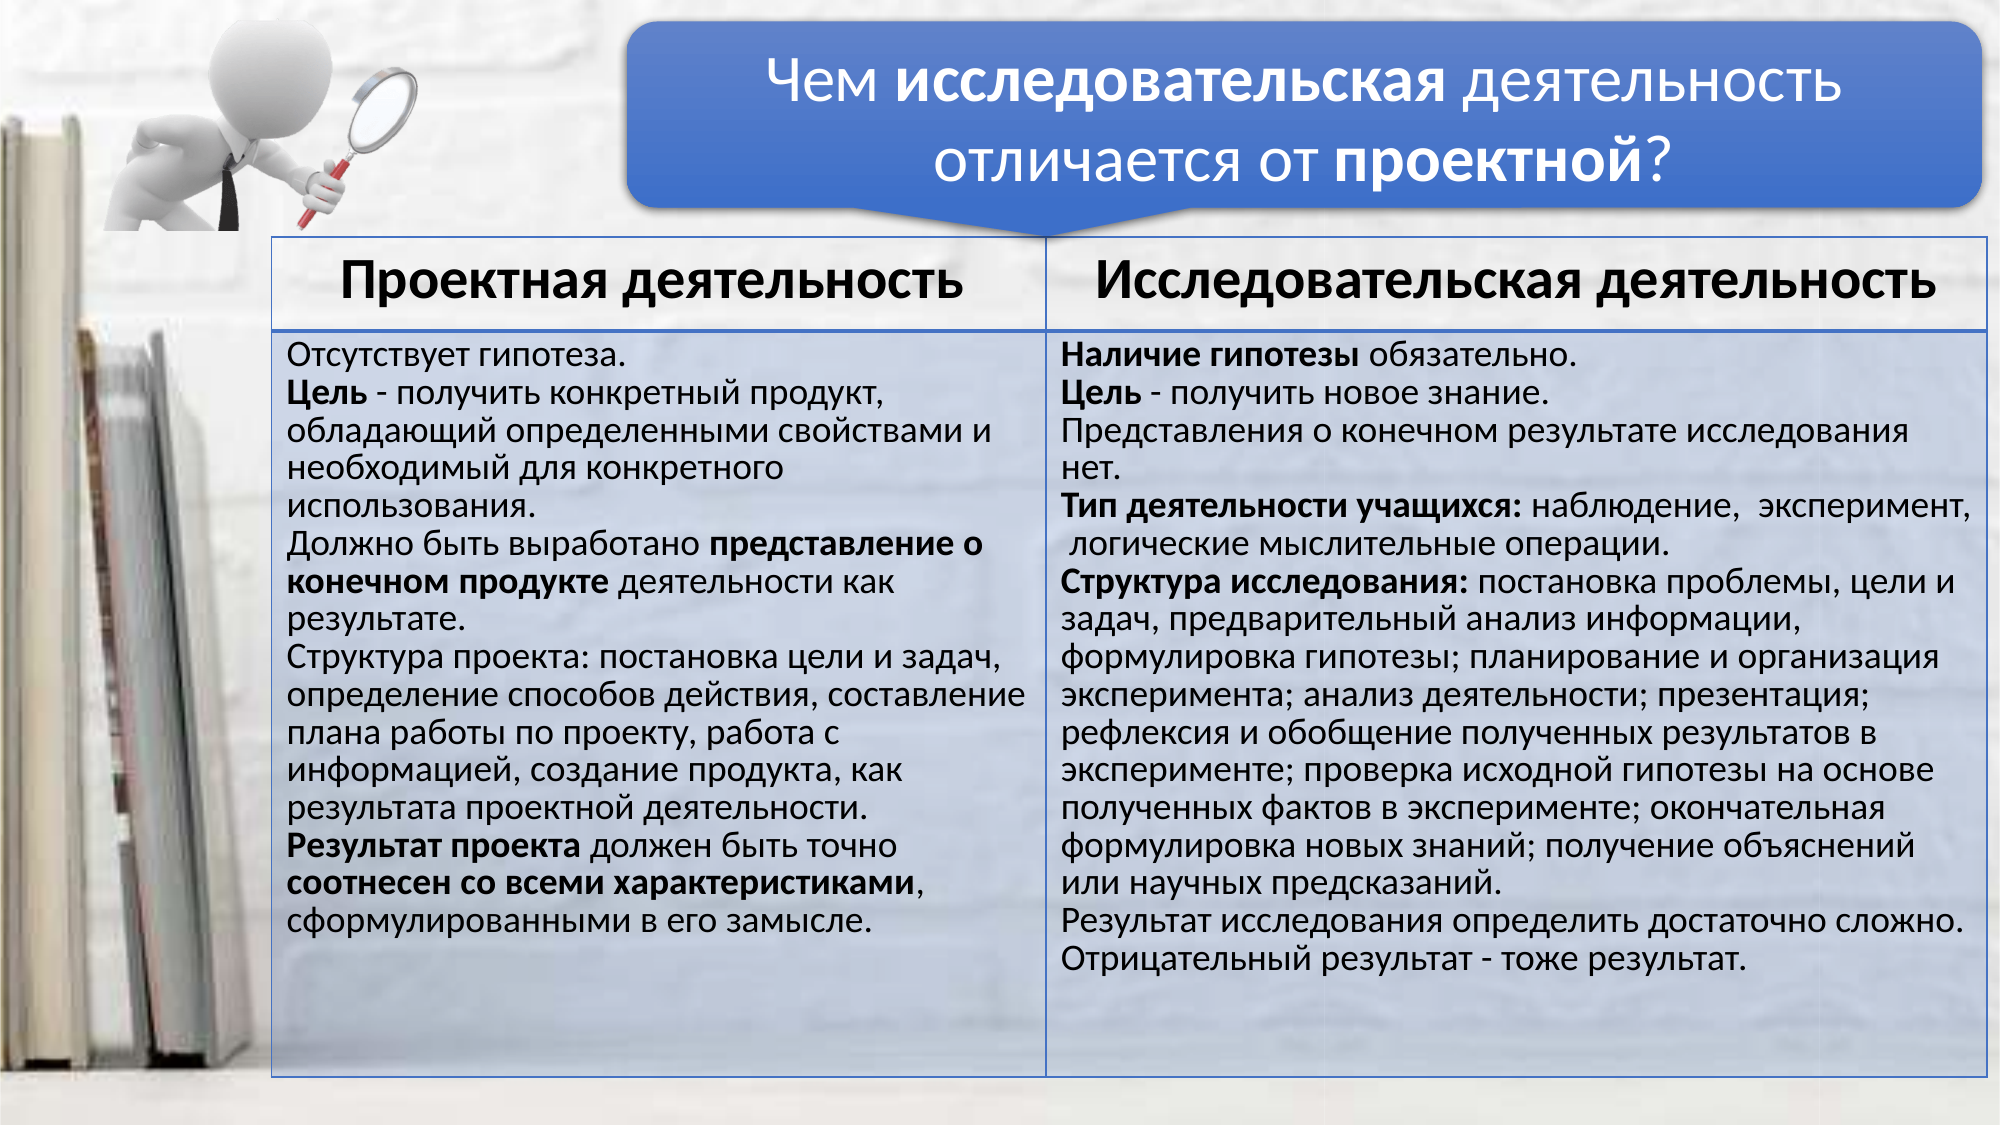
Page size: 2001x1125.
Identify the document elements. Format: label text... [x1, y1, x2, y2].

table_cell Отсутствует гипотеза. Цель - получить конкретный продукт, обладающий определенными свойствами и необходимый для конкретного использования. Должно быть выработано представление о конечном продукте деятельности как результате. Структура проекта: постановка цели и задач, определение способов действия, составление плана работы по проекту, работа с информацией, создание продукта, как результата проектной деятельности. Результат проекта должен быть точно соотнесен со всеми характеристиками, сформулированными в его замысле. [272, 333, 1045, 1076]
picture [0, 0, 2000, 1125]
table_cell Наличие гипотезы обязательно. Цель - получить новое знание. Представления о конечном результате исследования нет. Тип деятельности учащихся: наблюдение, эксперимент, логические мыслительные операции. Структура исследования: постановка проблемы, цели и задач, предварительный анализ информации, формулировка гипотезы; планирование и организация эксперимента; анализ деятельности; презентация; рефлексия и обобщение полученных результатов в эксперименте; проверка исходной гипотезы на основе полученных фактов в эксперименте; окончательная формулировка новых знаний; получение объяснений или научных предсказаний. Результат исследования определить достаточно сложно. Отрицательный результат - тоже результат. [1047, 333, 1986, 1076]
table_header Проектная деятельность [272, 238, 1045, 329]
table_header Исследовательская деятельность [1047, 238, 1986, 329]
text_box Чем исследовательская деятельность отличается от проектной? [626, 21, 1982, 237]
